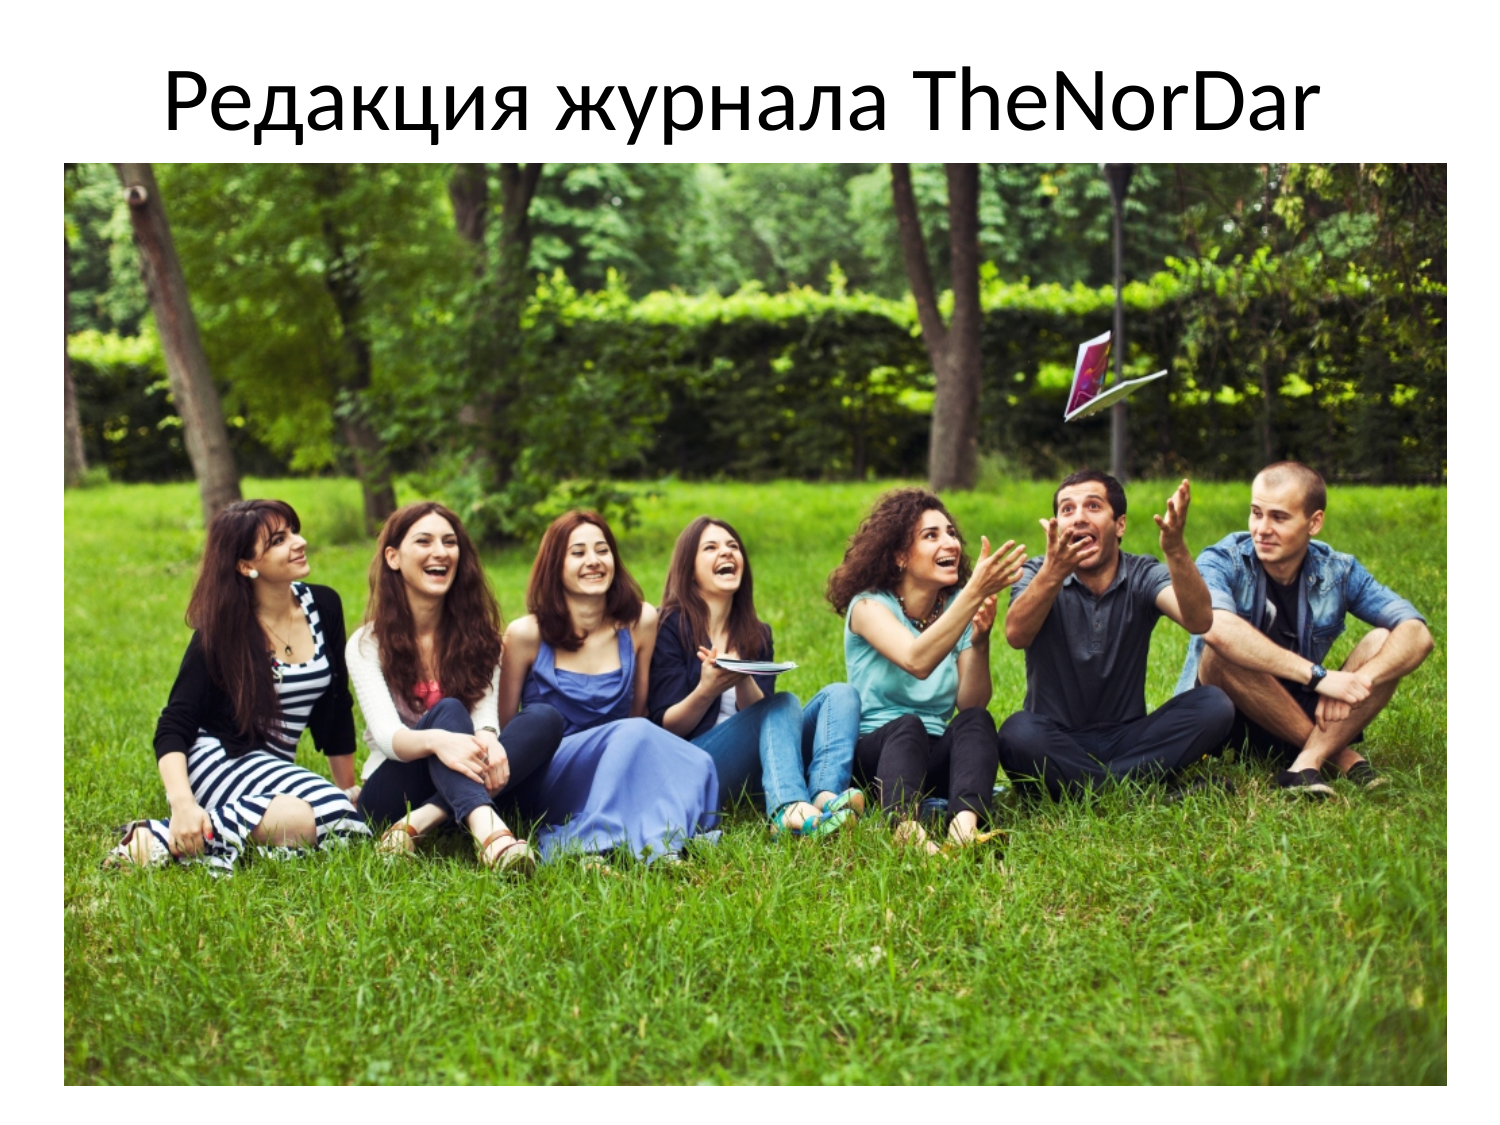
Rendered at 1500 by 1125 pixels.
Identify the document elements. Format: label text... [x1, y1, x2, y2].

title Редакция журнала TheNorDar [68, 0, 1419, 162]
picture [64, 163, 1448, 1086]
